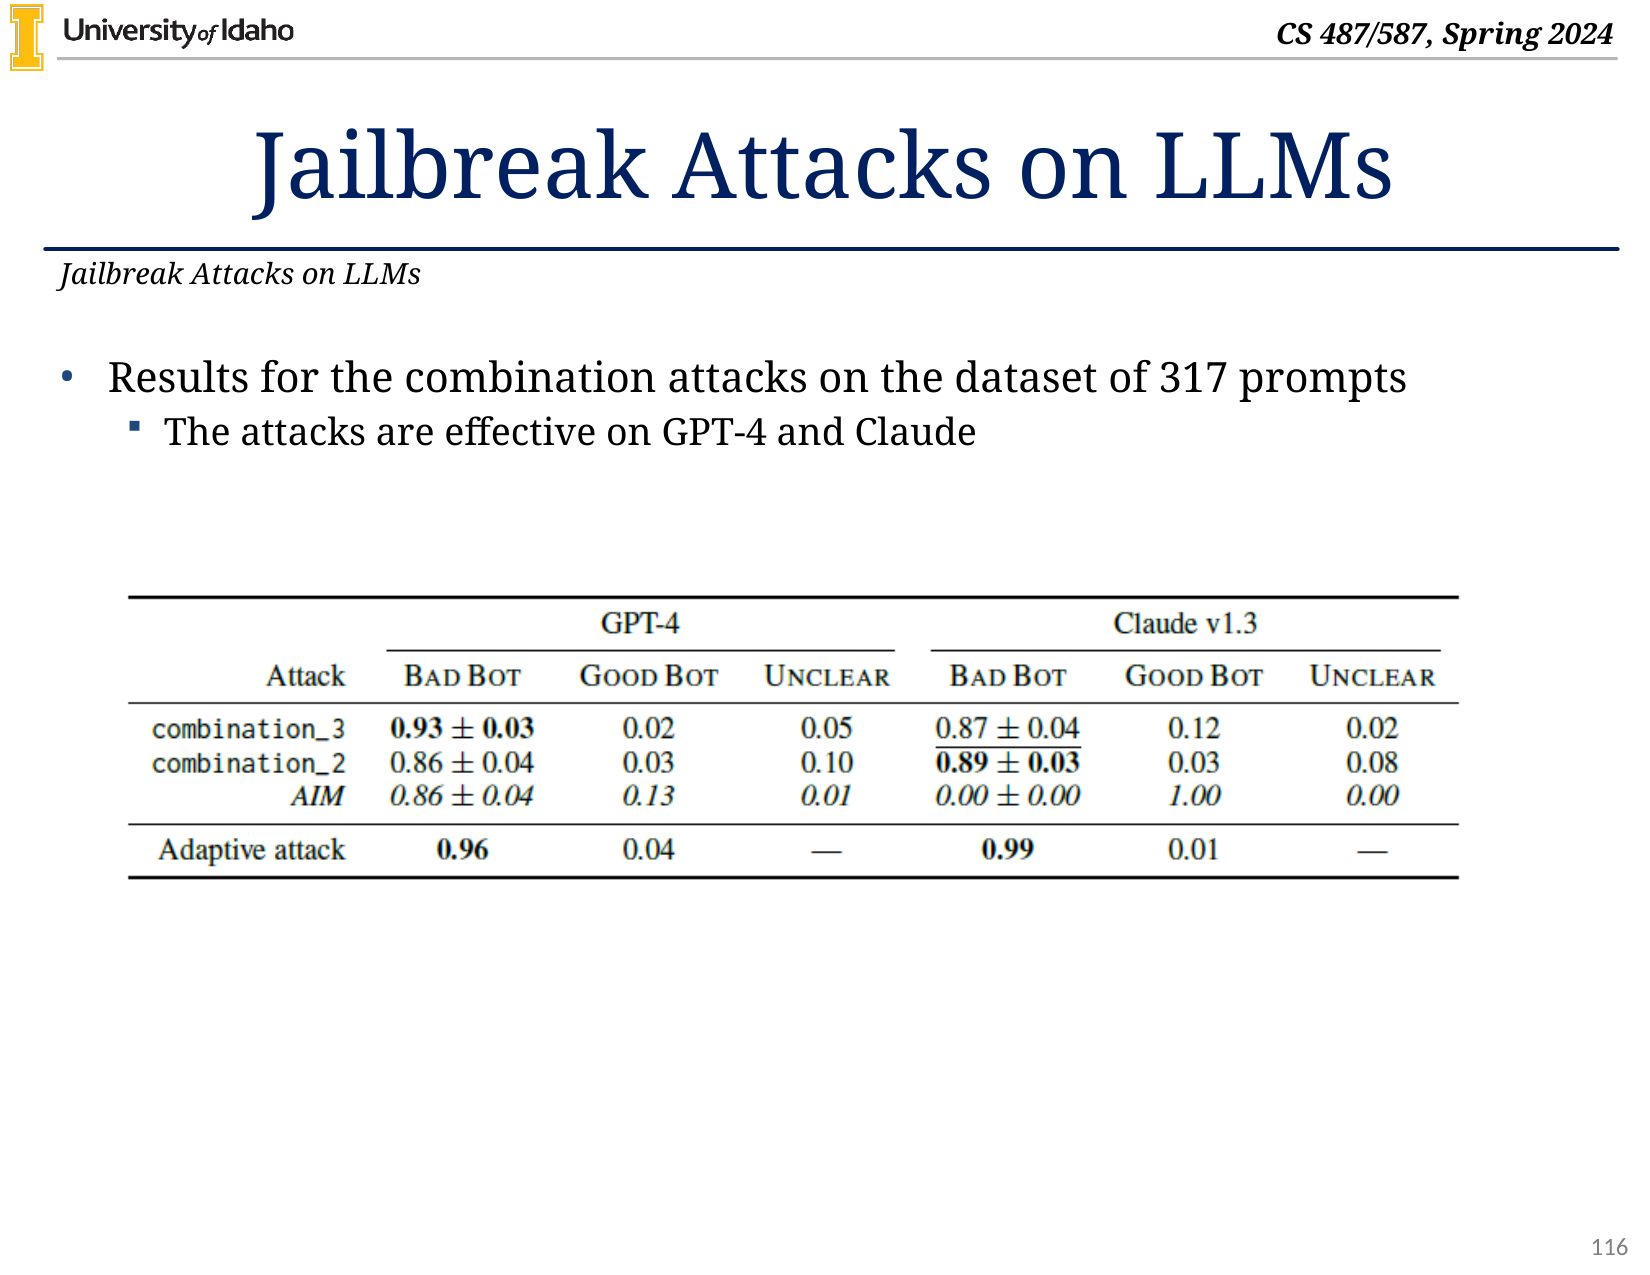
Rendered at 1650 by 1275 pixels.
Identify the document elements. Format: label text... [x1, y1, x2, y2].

picture [9, 4, 48, 71]
title Jailbreak Attacks on LLMs [0, 75, 1650, 248]
picture [57, 2, 294, 52]
picture [104, 578, 1487, 891]
list Results for the combination attacks on the dataset of 317 prompts The attacks are effective on GPT-4 and Claude [45, 342, 1618, 1224]
list Jailbreak Attacks on LLMs [45, 247, 1062, 306]
